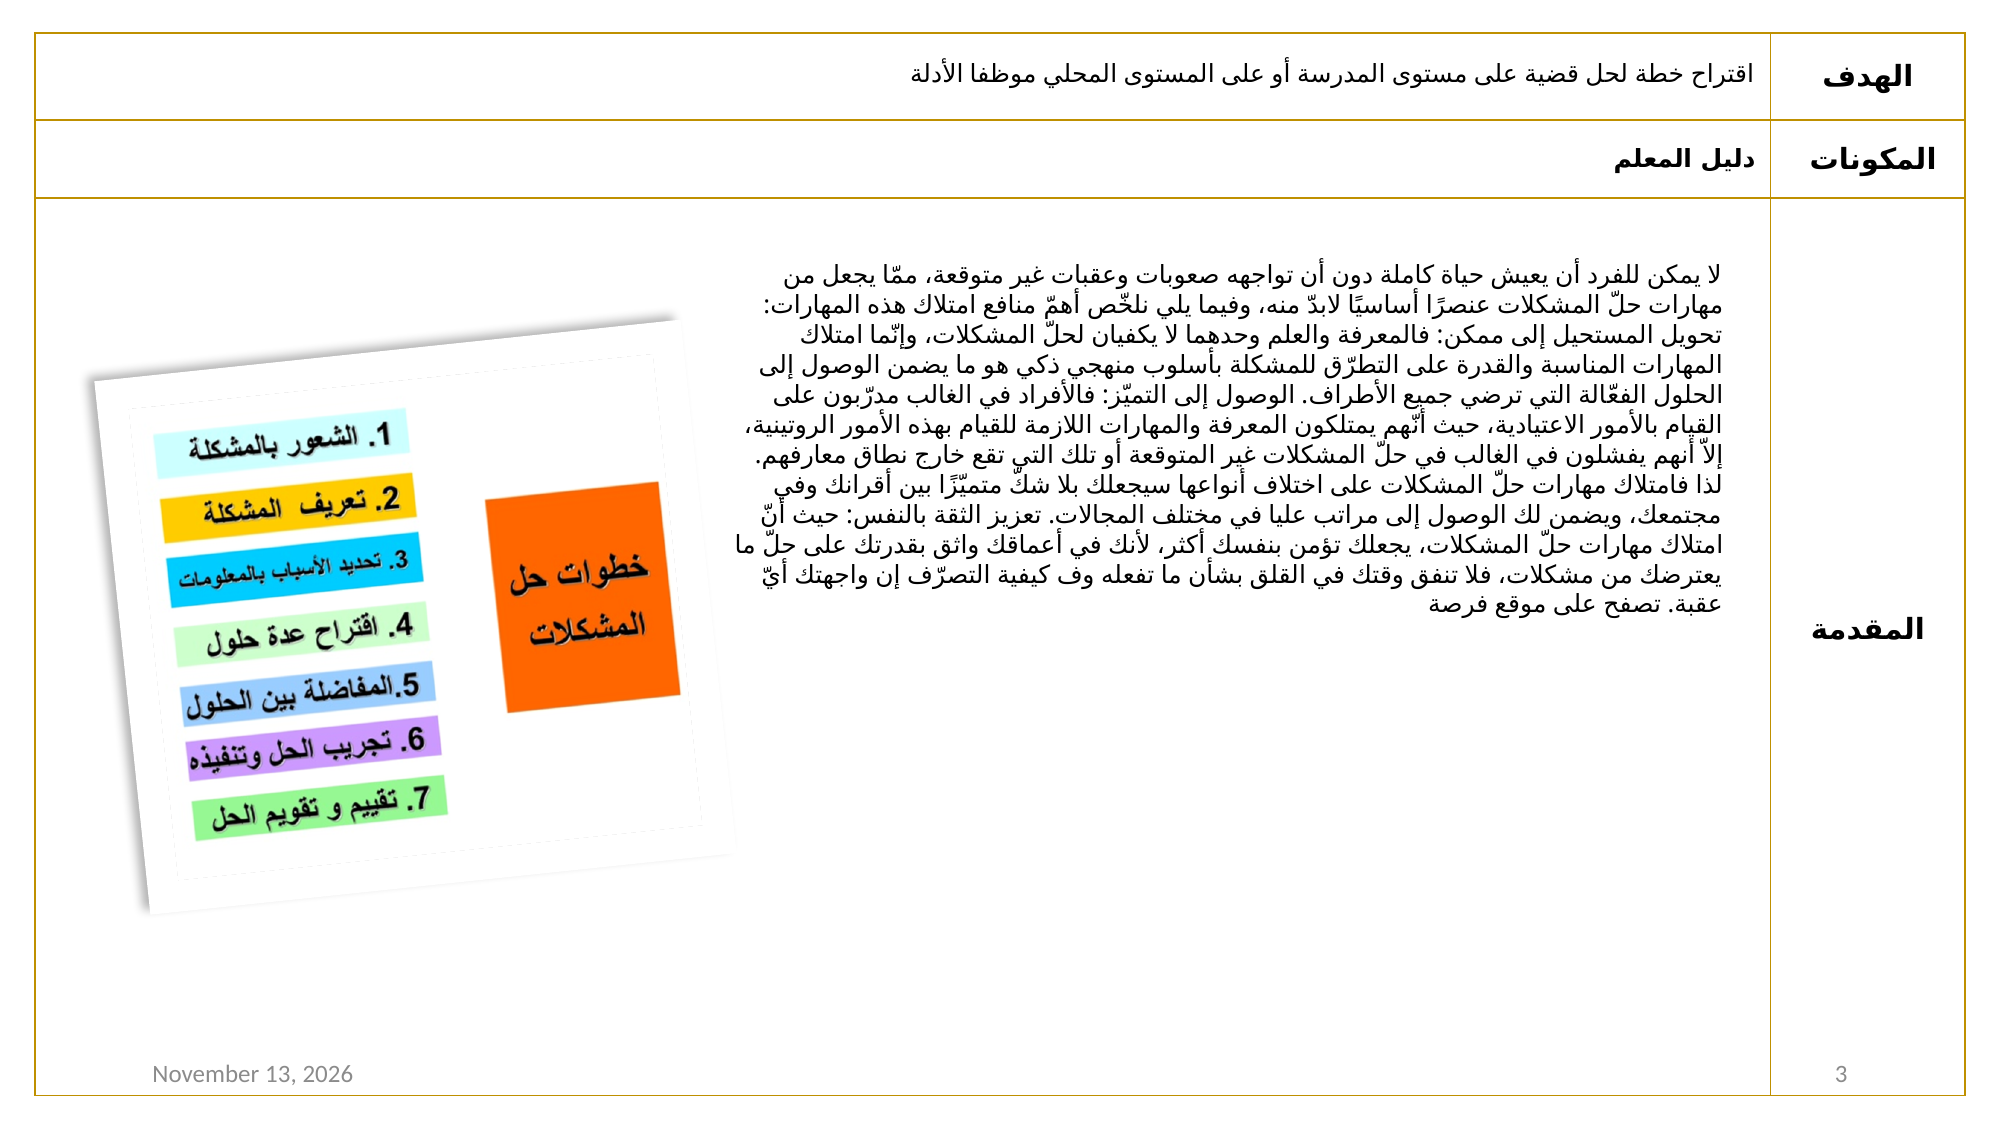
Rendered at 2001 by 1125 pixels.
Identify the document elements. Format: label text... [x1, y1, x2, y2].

table_header اقتراح خطة لحل قضية على مستوى المدرسة أو على المستوى المحلي موظفا الأدلة [36, 34, 1770, 119]
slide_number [137, 1042, 588, 1103]
table_cell [36, 199, 1770, 1095]
table_cell دليل المعلم [36, 121, 1770, 197]
text_box لا يمكن للفرد أن يعيش حياة كاملة دون أن تواجهه صعوبات وعقبات غير متوقعة، ممّا يجعل من مهارات حلّ المشكلات عنصرًا أساسيًا لابدّ منه، وفيما يلي نلخّص أهمّ منافع امتلاك هذه المهارات: تحويل المستحيل إلى ممكن: فالمعرفة والعلم وحدهما لا يكفيان لحلّ المشكلات، وإنّما امتلاك المهارات المناسبة والقدرة على التطرّق للمشكلة بأسلوب منهجي ذكي هو ما يضمن الوصول إلى الحلول الفعّالة التي ترضي جميع الأطراف. الوصول إلى التميّز: فالأفراد في الغالب مدرّبون على القيام بالأمور الاعتيادية، حيث أنّهم يمتلكون المعرفة والمهارات اللازمة للقيام بهذه الأمور الروتينية، إلاّ أنهم يفشلون في الغالب في حلّ المشكلات غير المتوقعة أو تلك التي تقع خارج نطاق معارفهم. لذا فامتلاك مهارات حلّ المشكلات على اختلاف أنواعها سيجعلك بلا شكّ متميّزًا بين أقرانك وفي مجتمعك، ويضمن لك الوصول إلى مراتب عليا في مختلف المجالات. تعزيز الثقة بالنفس: حيث أنّ امتلاك مهارات حلّ المشكلات، يجعلك تؤمن بنفسك أكثر، لأنك في أعماقك واثق بقدرتك على حلّ ما يعترضك من مشكلات، فلا تنفق وقتك في القلق بشأن ما تفعله وف كيفية التصرّف إن واجهتك أيّ عقبة. تصفح على موقع فرصة [709, 251, 1739, 626]
picture [129, 355, 702, 880]
table_header الهدف [1771, 34, 1964, 119]
table_cell المكونات [1771, 121, 1964, 197]
table_cell المقدمة [1771, 199, 1964, 1095]
slide_number 3 [1412, 1042, 1863, 1103]
